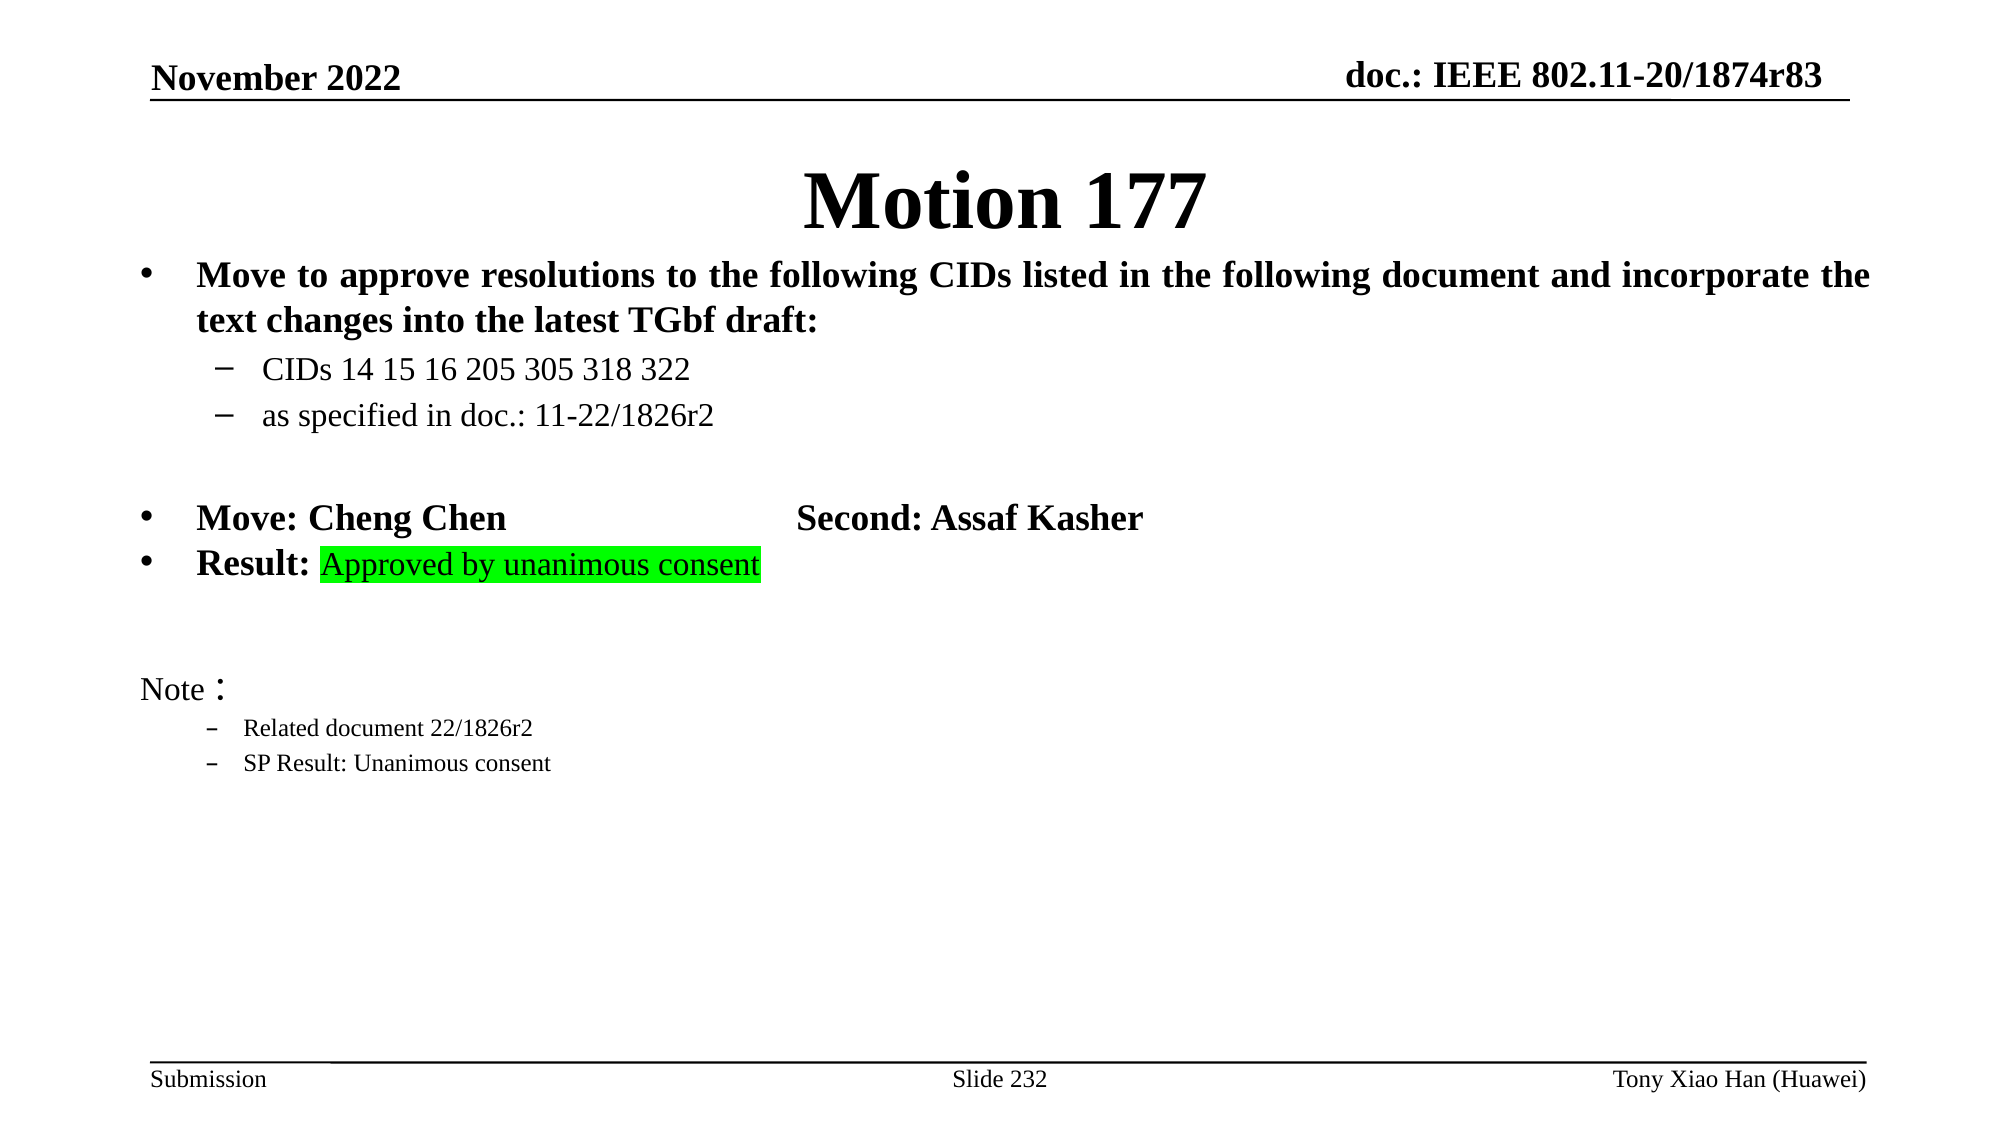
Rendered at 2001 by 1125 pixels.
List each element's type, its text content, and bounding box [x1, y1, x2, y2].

text_box Move to approve resolutions to the following CIDs listed in the following document and incorporate the text changes into the latest TGbf draft: CIDs 14 15 16 205 305 318 322 as specified in doc.: 11-22/1826r2 Move: Cheng Chen Second: Assaf Kasher Result: Approved by unanimous consent Note： Related document 22/1826r2 SP Result: Unanimous consent [125, 212, 1888, 963]
text_box Motion 177 [368, 137, 1644, 212]
